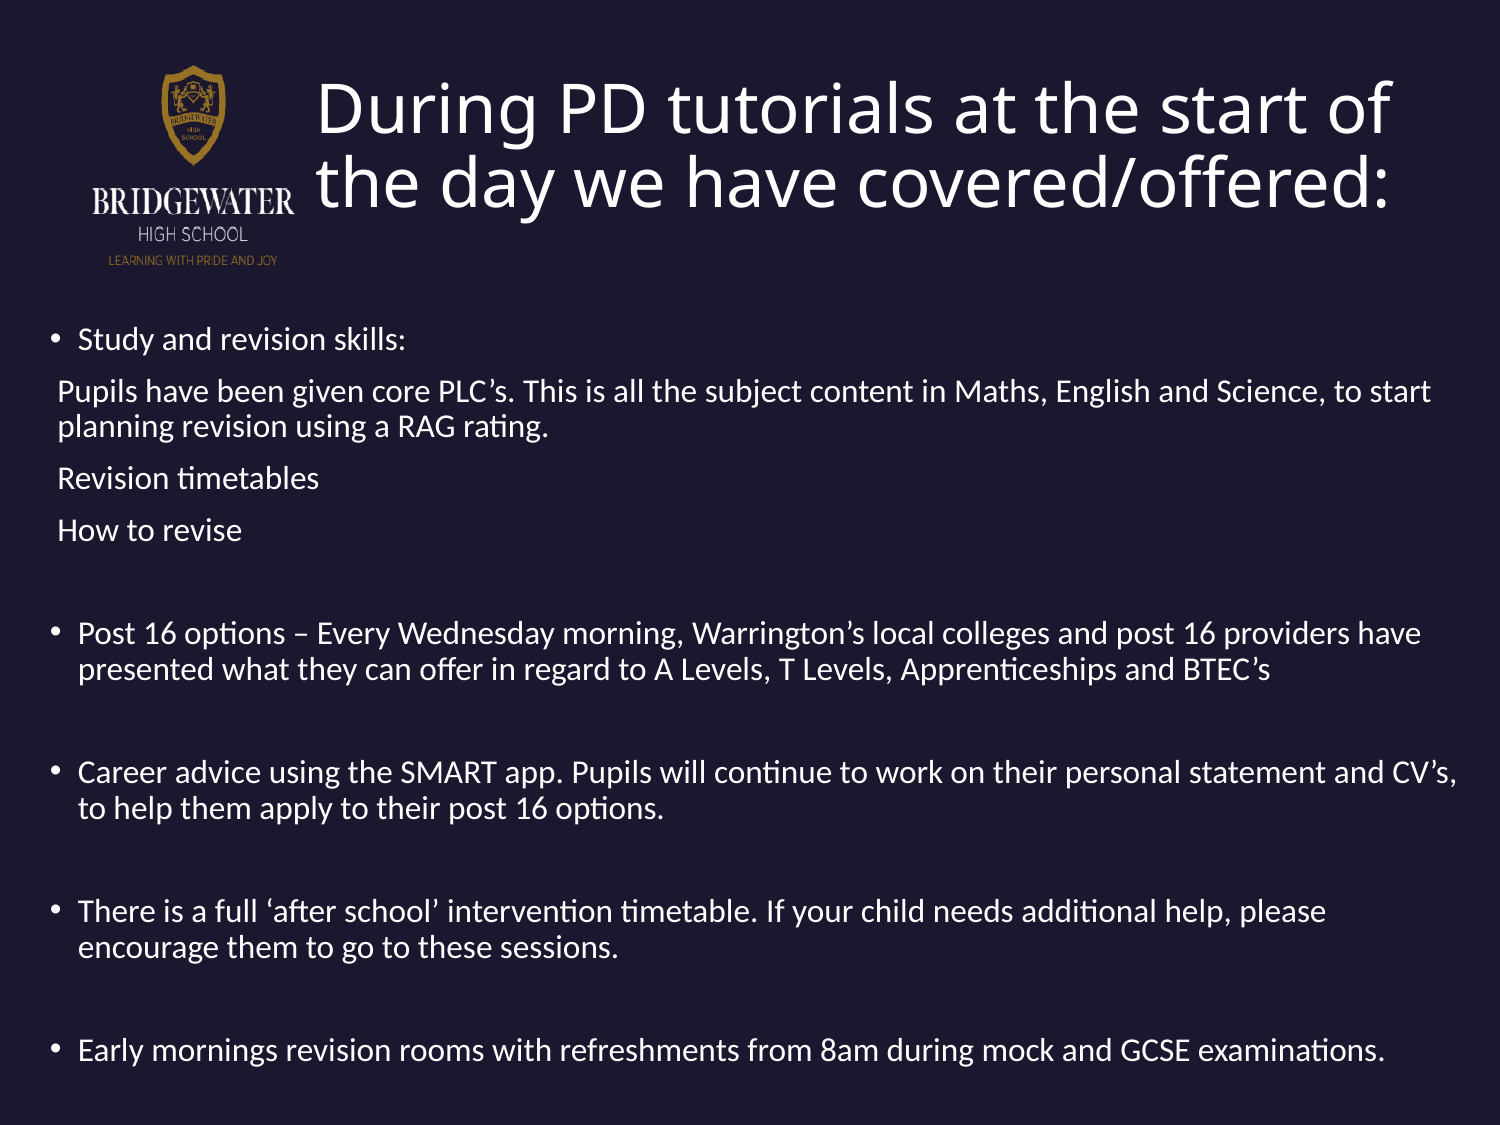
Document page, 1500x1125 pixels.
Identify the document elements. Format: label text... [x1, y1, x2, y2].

list Study and revision skills: Pupils have been given core PLC’s. This is all the subject content in Maths, English and Science, to start planning revision using a RAG rating. Revision timetables How to revise Post 16 options – Every Wednesday morning, Warrington’s local colleges and post 16 providers have presented what they can offer in regard to A Levels, T Levels, Apprenticeships and BTEC’s Career advice using the SMART app. Pupils will continue to work on their personal statement and CV’s, to help them apply to their post 16 options. There is a full ‘after school’ intervention timetable. If your child needs additional help, please encourage them to go to these sessions. Early mornings revision rooms with refreshments from 8am during mock and GCSE examinations. [34, 314, 1477, 1125]
title During PD tutorials at the start of the day we have covered/offered: [301, 66, 1471, 256]
